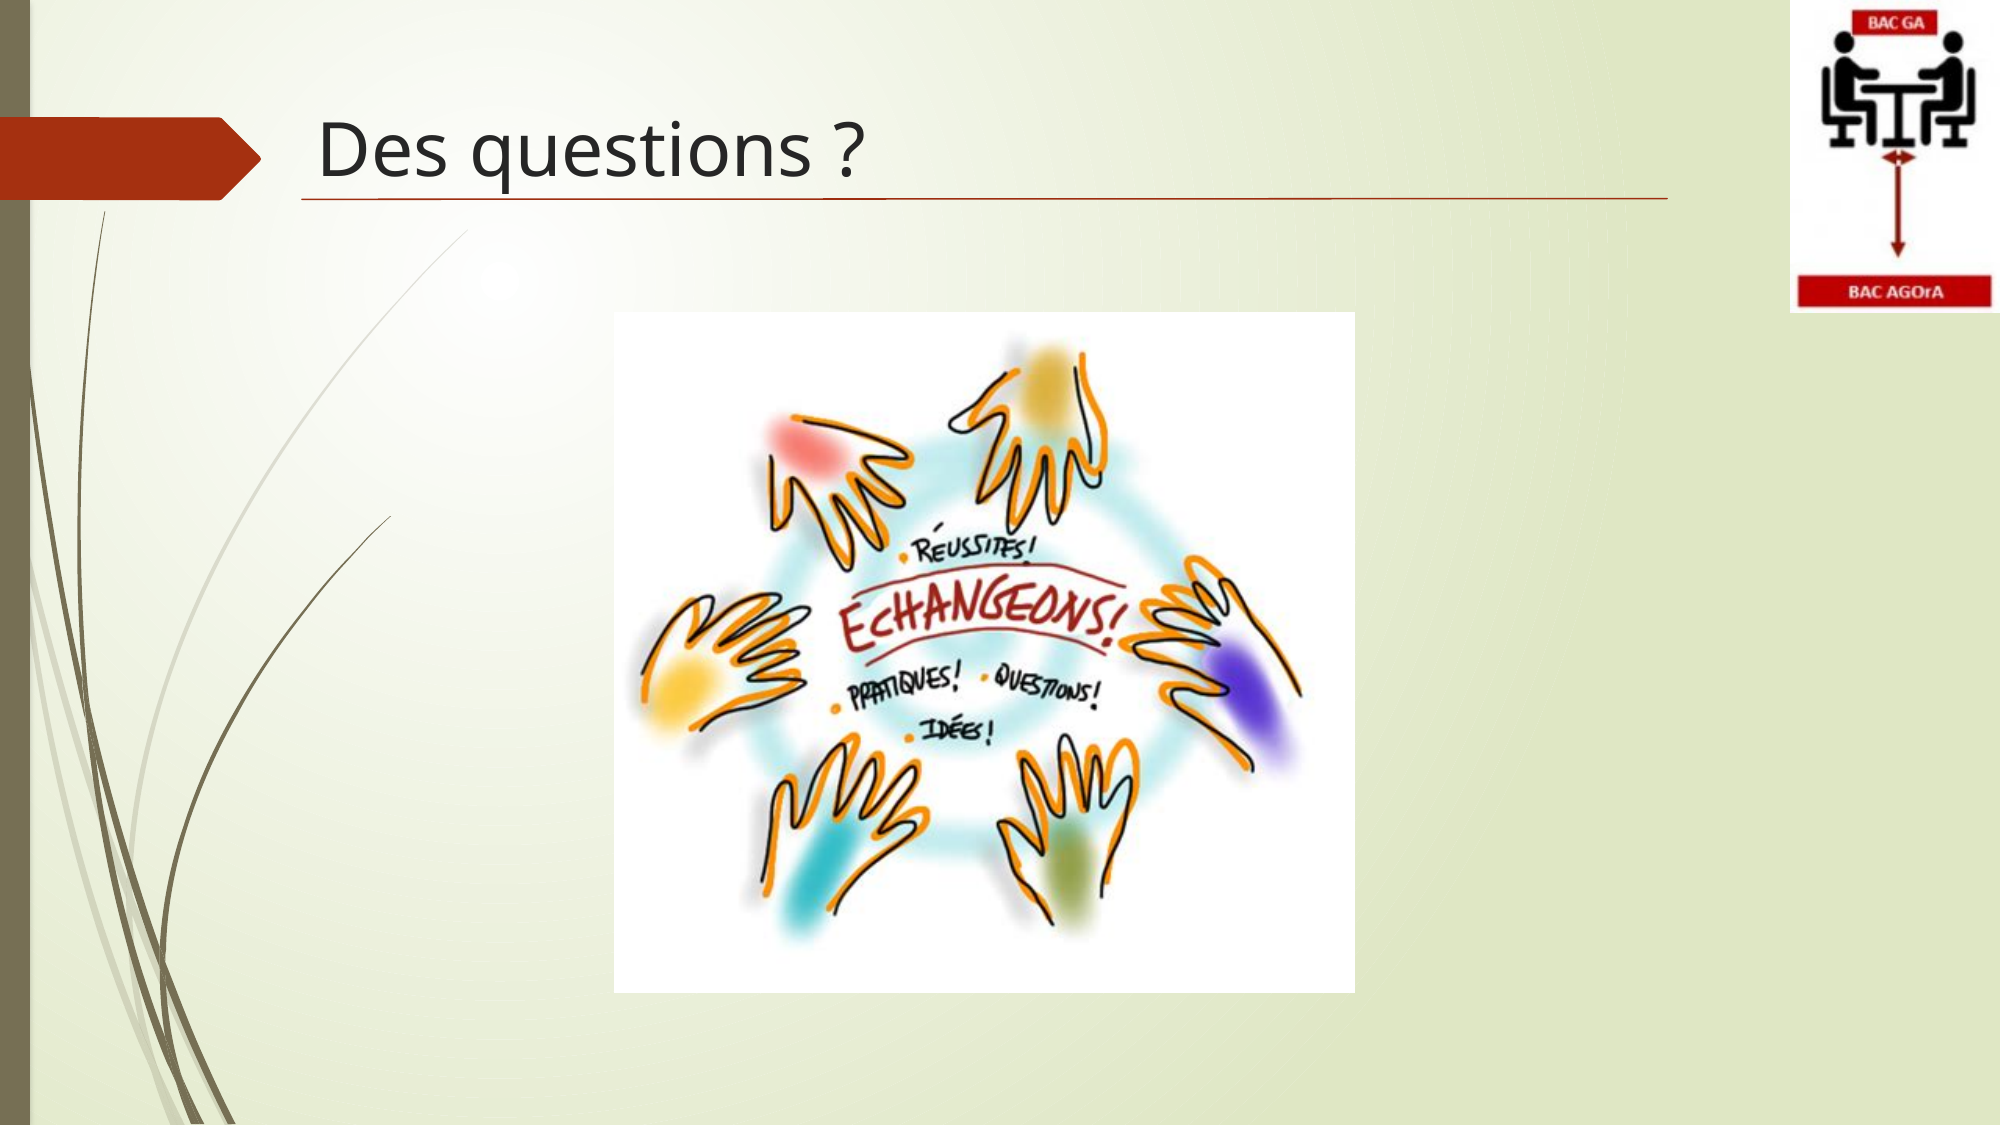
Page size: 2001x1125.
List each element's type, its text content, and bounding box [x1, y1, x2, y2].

picture [614, 312, 1356, 993]
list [1790, 0, 2000, 313]
title Des questions ? [301, 94, 1764, 305]
